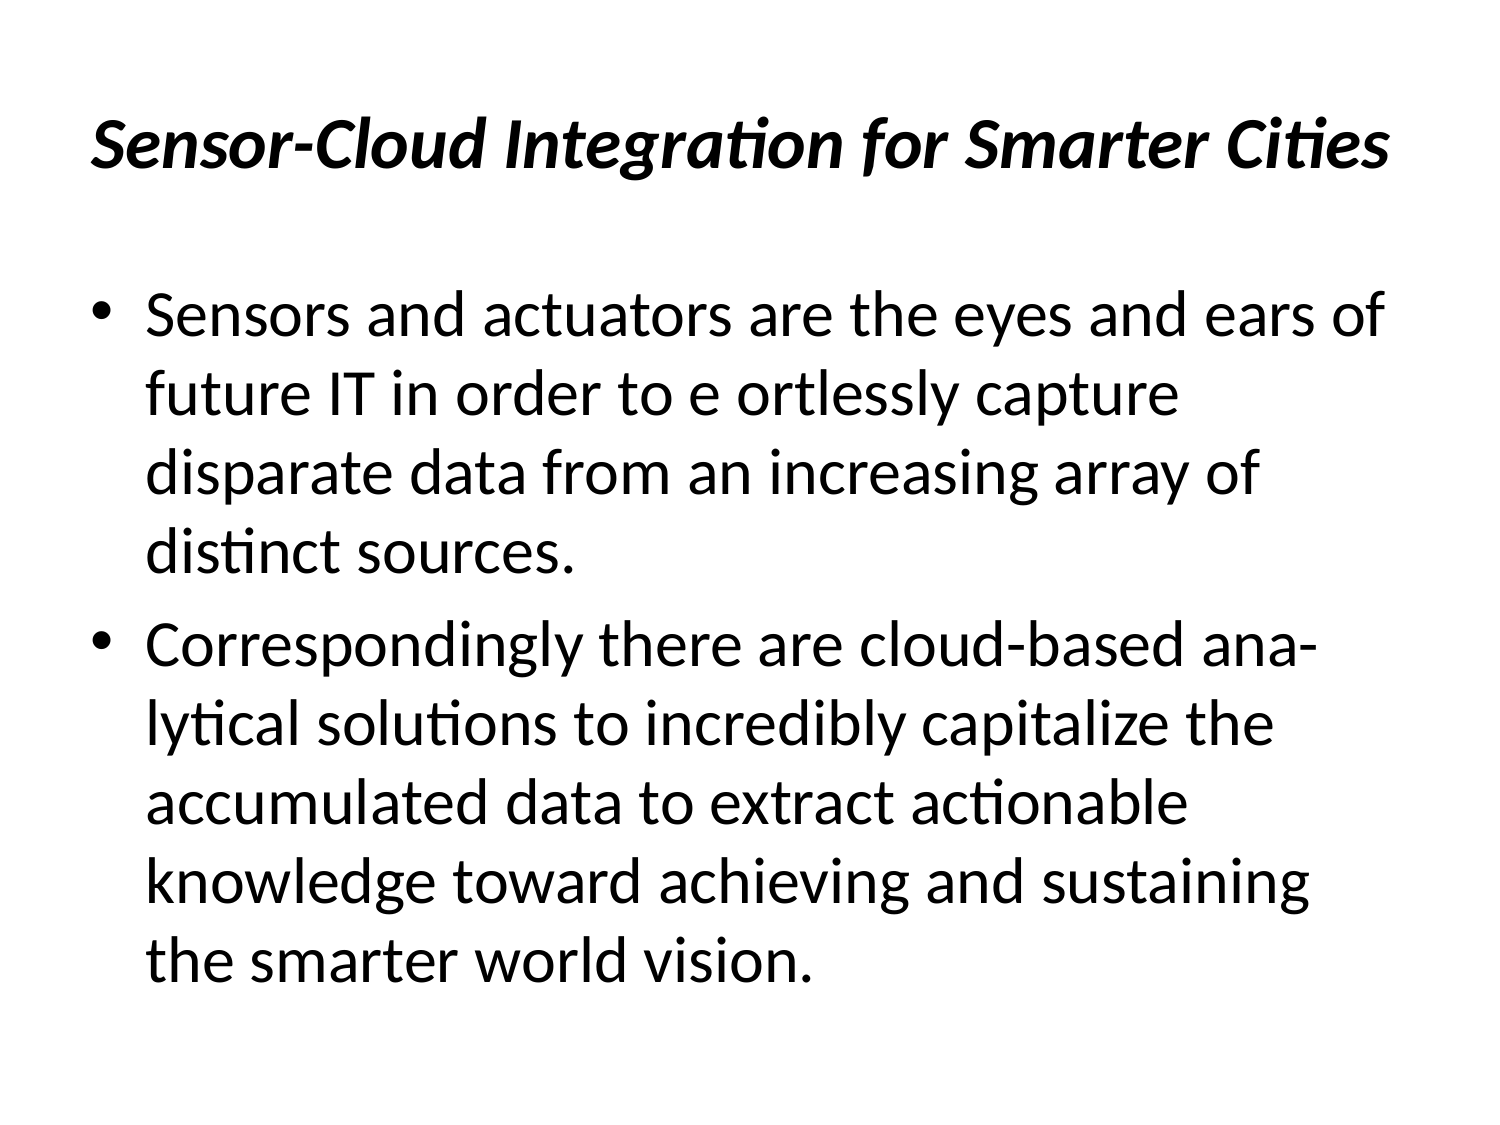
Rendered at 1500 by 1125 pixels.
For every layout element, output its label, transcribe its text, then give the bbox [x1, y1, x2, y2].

list Sensors and actuators are the eyes and ears of future IT in order to e ortlessly capture disparate data from an increasing array of distinct sources. Correspondingly there are cloud-based ana- lytical solutions to incredibly capitalize the accumulated data to extract actionable knowledge toward achieving and sustaining the smarter world vision. [75, 262, 1425, 1005]
title Sensor-Cloud Integration for Smarter Cities [75, 45, 1425, 233]
